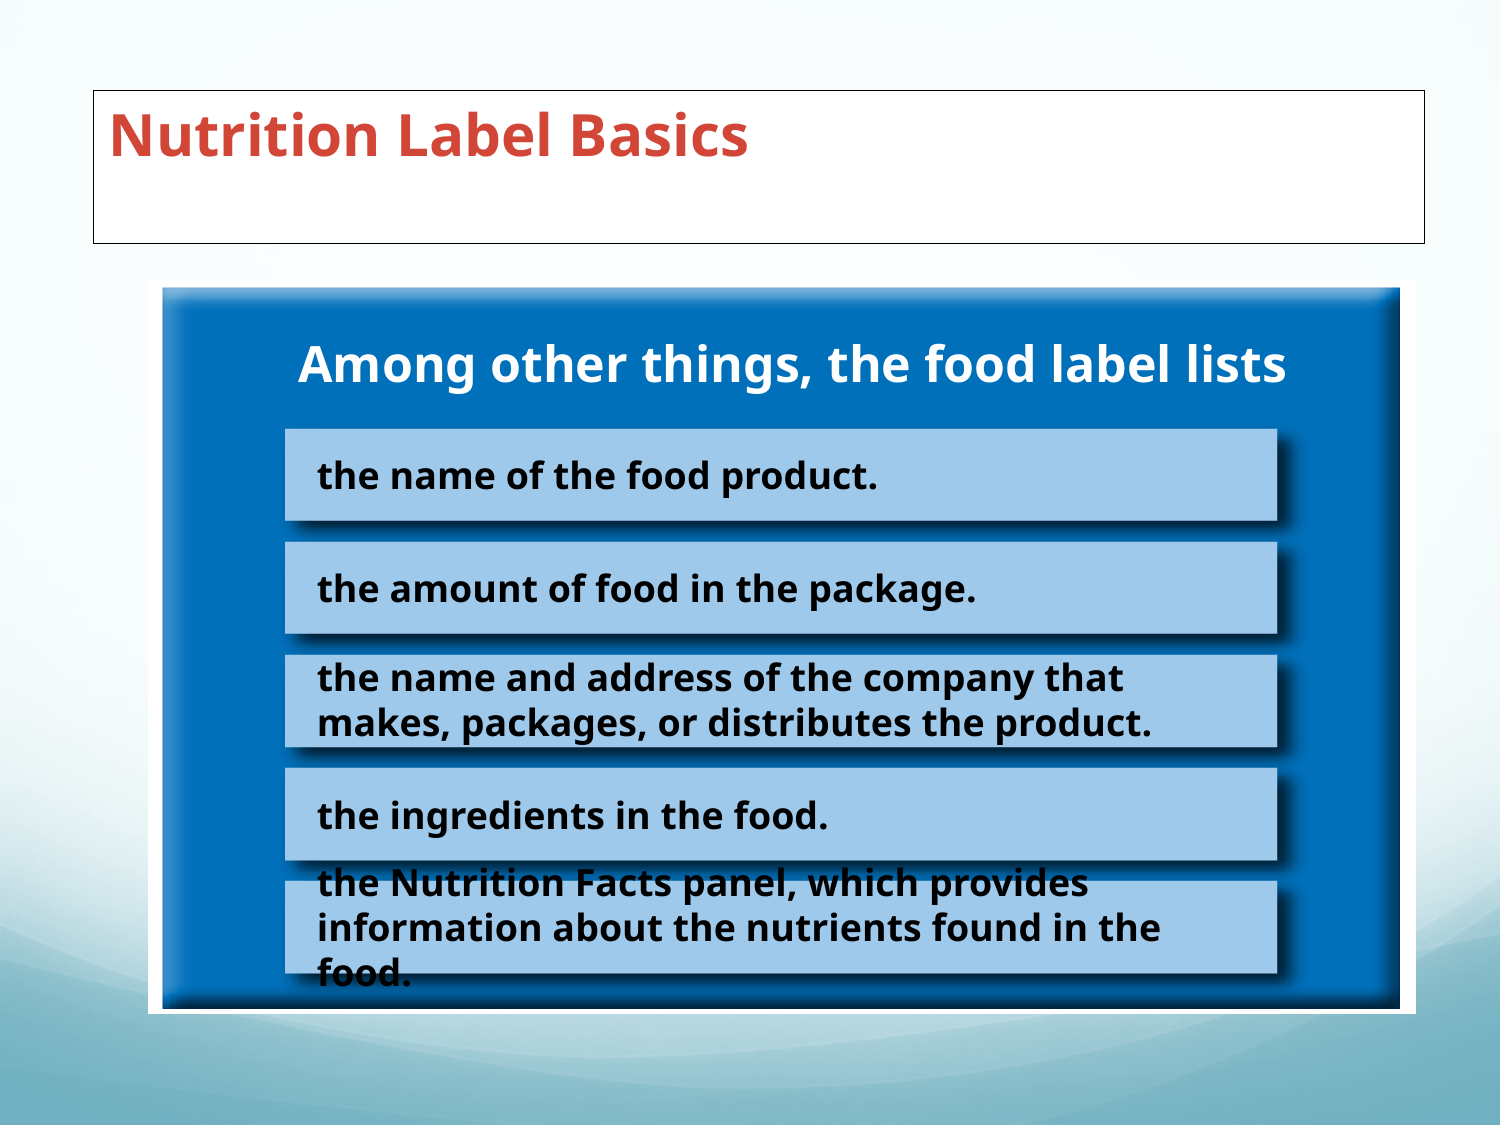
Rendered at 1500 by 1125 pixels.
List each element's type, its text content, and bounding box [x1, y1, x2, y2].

text_box Nutrition Label Basics [93, 90, 1425, 244]
picture [147, 279, 1417, 1015]
